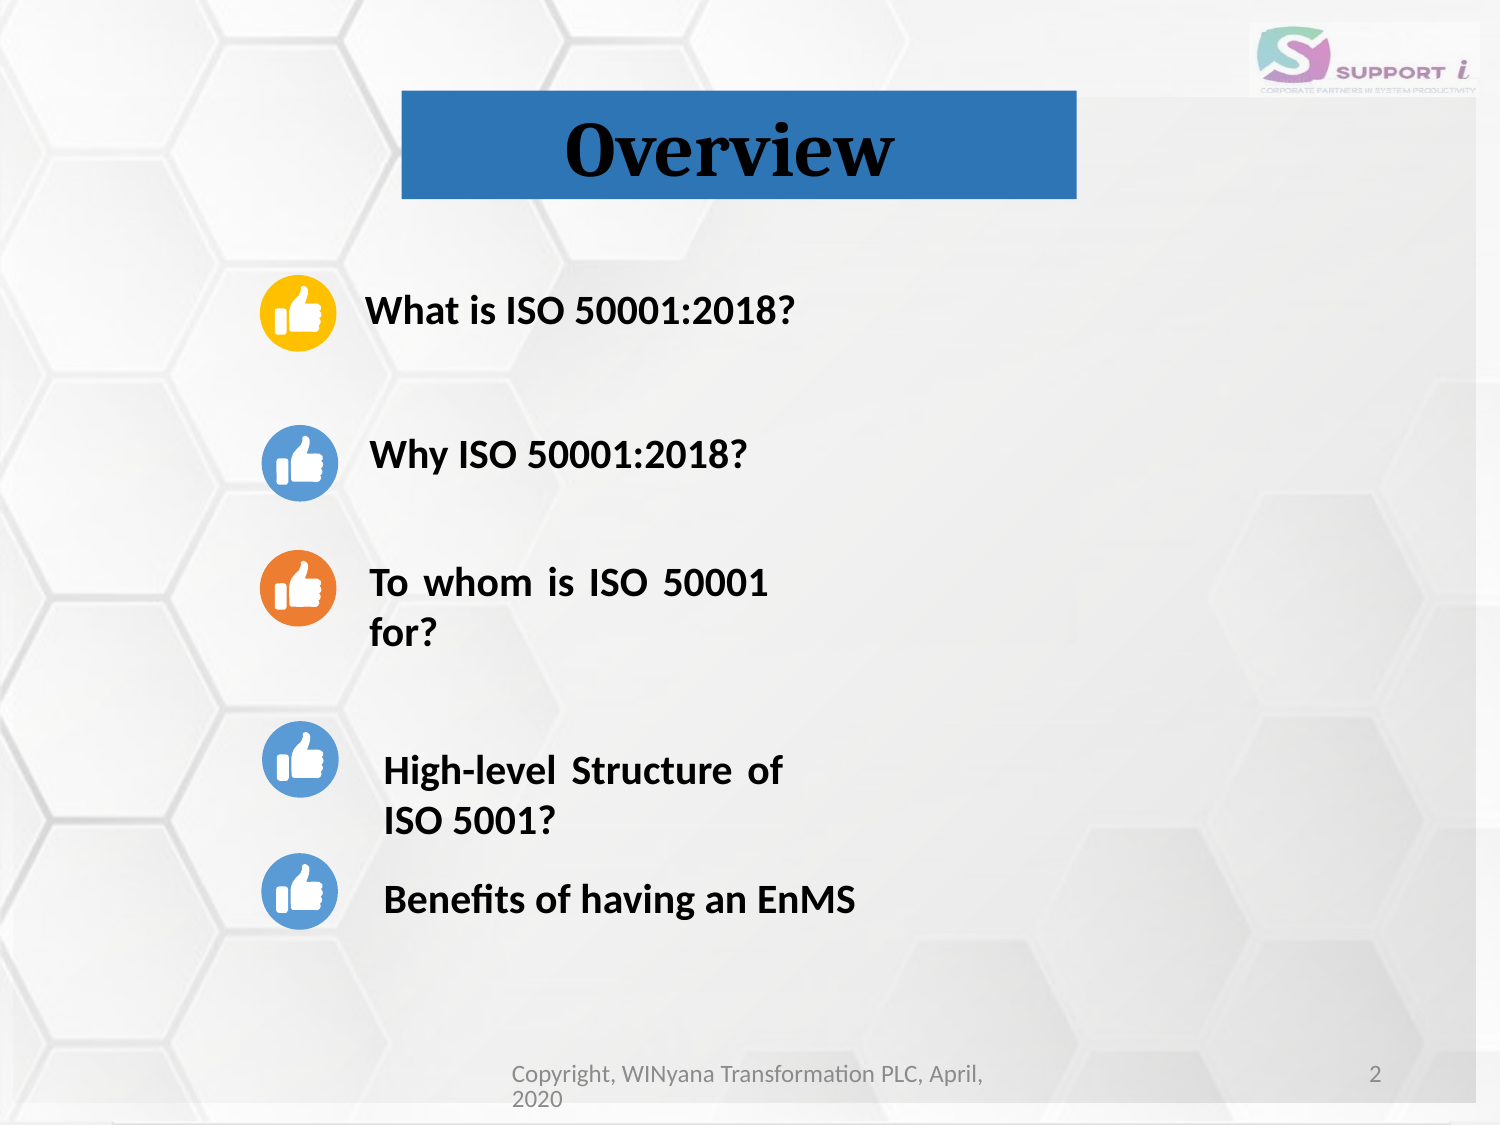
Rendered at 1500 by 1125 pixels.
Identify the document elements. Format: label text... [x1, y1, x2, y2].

text_box To whom is ISO 50001 for? [354, 547, 784, 663]
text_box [259, 549, 337, 627]
text_box What is ISO 50001:2018? [349, 275, 848, 340]
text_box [261, 853, 338, 930]
text_box High-level Structure of ISO 5001? [368, 735, 799, 851]
text_box Overview [401, 90, 1077, 200]
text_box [261, 424, 339, 502]
slide_number 2 [1059, 1042, 1397, 1103]
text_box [259, 274, 337, 352]
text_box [262, 721, 339, 798]
footer Copyright, WINyana Transformation PLC, April,2020 [496, 1042, 1004, 1103]
footer Copyright, WINyana Transformation PLC, April,2020 [1249, 22, 1480, 98]
text_box Why ISO 50001:2018? [354, 419, 796, 484]
text_box Benefits of having an EnMS [368, 864, 882, 929]
